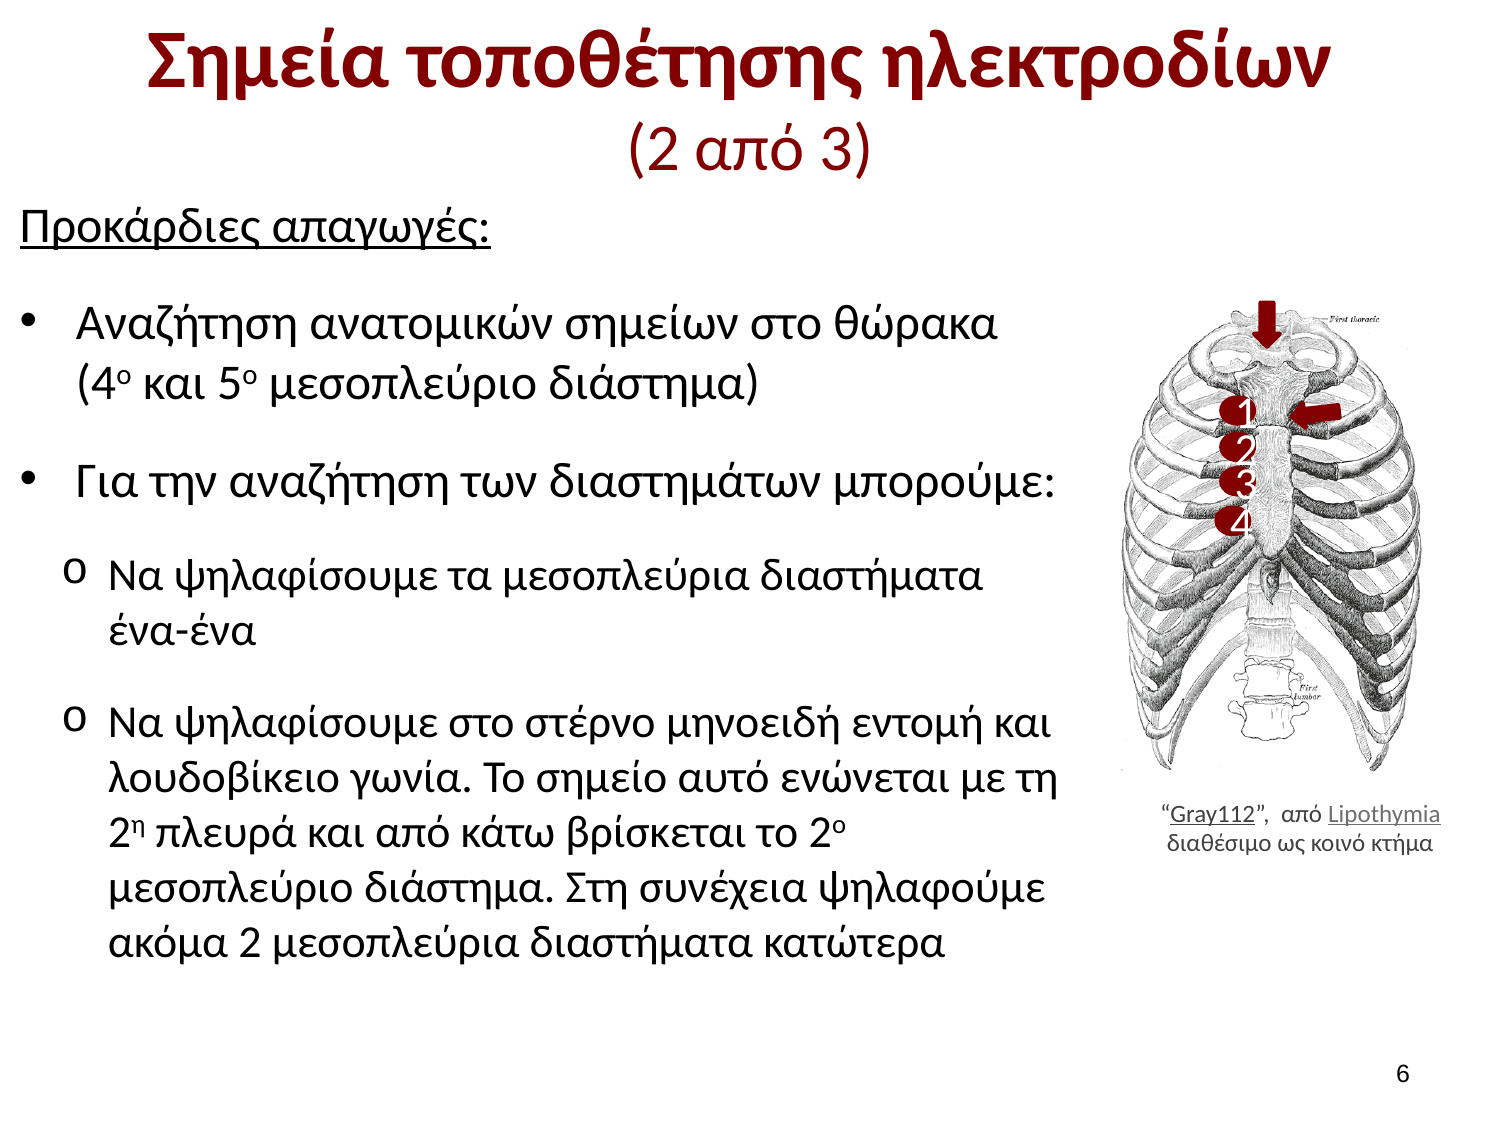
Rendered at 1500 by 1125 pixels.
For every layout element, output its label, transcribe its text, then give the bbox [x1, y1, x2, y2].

text_box “Gray112”, από Lipothymia διαθέσιμο ως κοινό κτήμα [1100, 789, 1500, 865]
title Σημεία τοποθέτησης ηλεκτροδίων (2 από 3) [0, 19, 1500, 169]
slide_number 5 [1074, 1042, 1425, 1103]
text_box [1115, 302, 1426, 776]
list Προκάρδιες απαγωγές: Αναζήτηση ανατομικών σημείων στο θώρακα (4ο και 5ο μεσοπλεύριο διάστημα) Για την αναζήτηση των διαστημάτων μπορούμε: Να ψηλαφίσουμε τα μεσοπλεύρια διαστήματα ένα-ένα Να ψηλαφίσουμε στο στέρνο μηνοειδή εντομή και λουδοβίκειο γωνία. Το σημείο αυτό ενώνεται με τη 2η πλευρά και από κάτω βρίσκεται το 2ο μεσοπλεύριο διάστημα. Στη συνέχεια ψηλαφούμε ακόμα 2 μεσοπλεύρια διαστήματα κατώτερα [4, 184, 1080, 1103]
